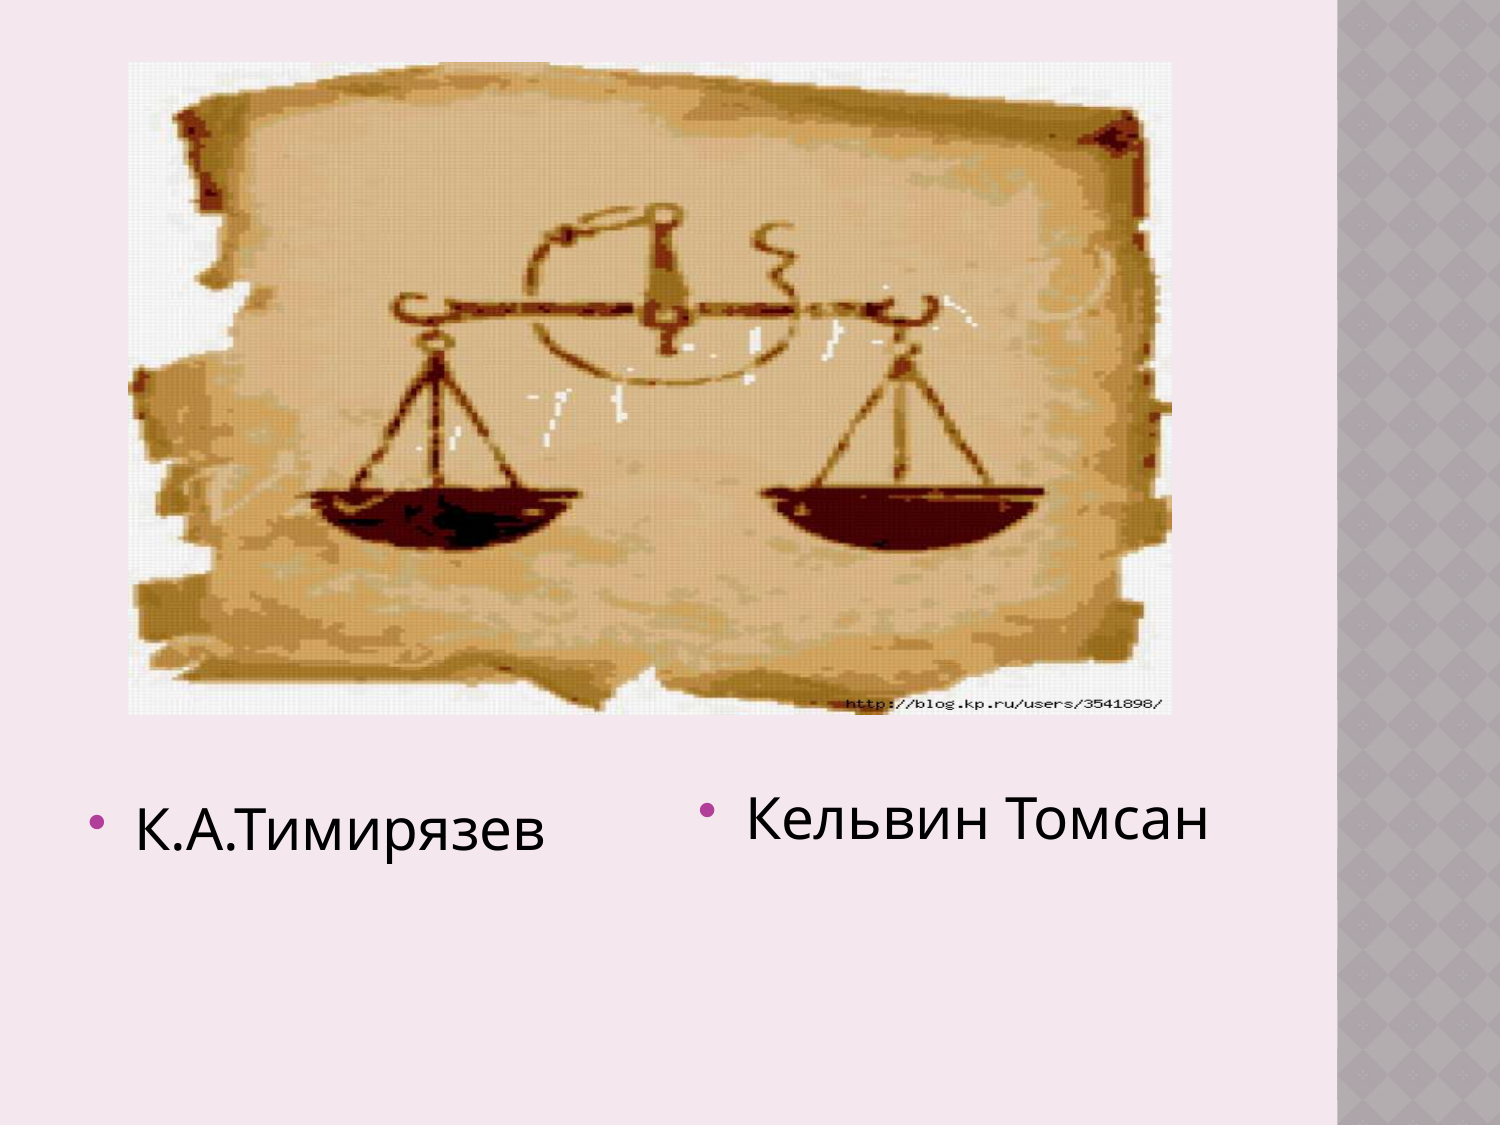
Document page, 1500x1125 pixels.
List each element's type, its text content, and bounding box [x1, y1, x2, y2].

list Кельвин Томсан [685, 773, 1263, 1005]
list К.А.Тимирязев [75, 785, 653, 1005]
picture [128, 61, 1173, 716]
